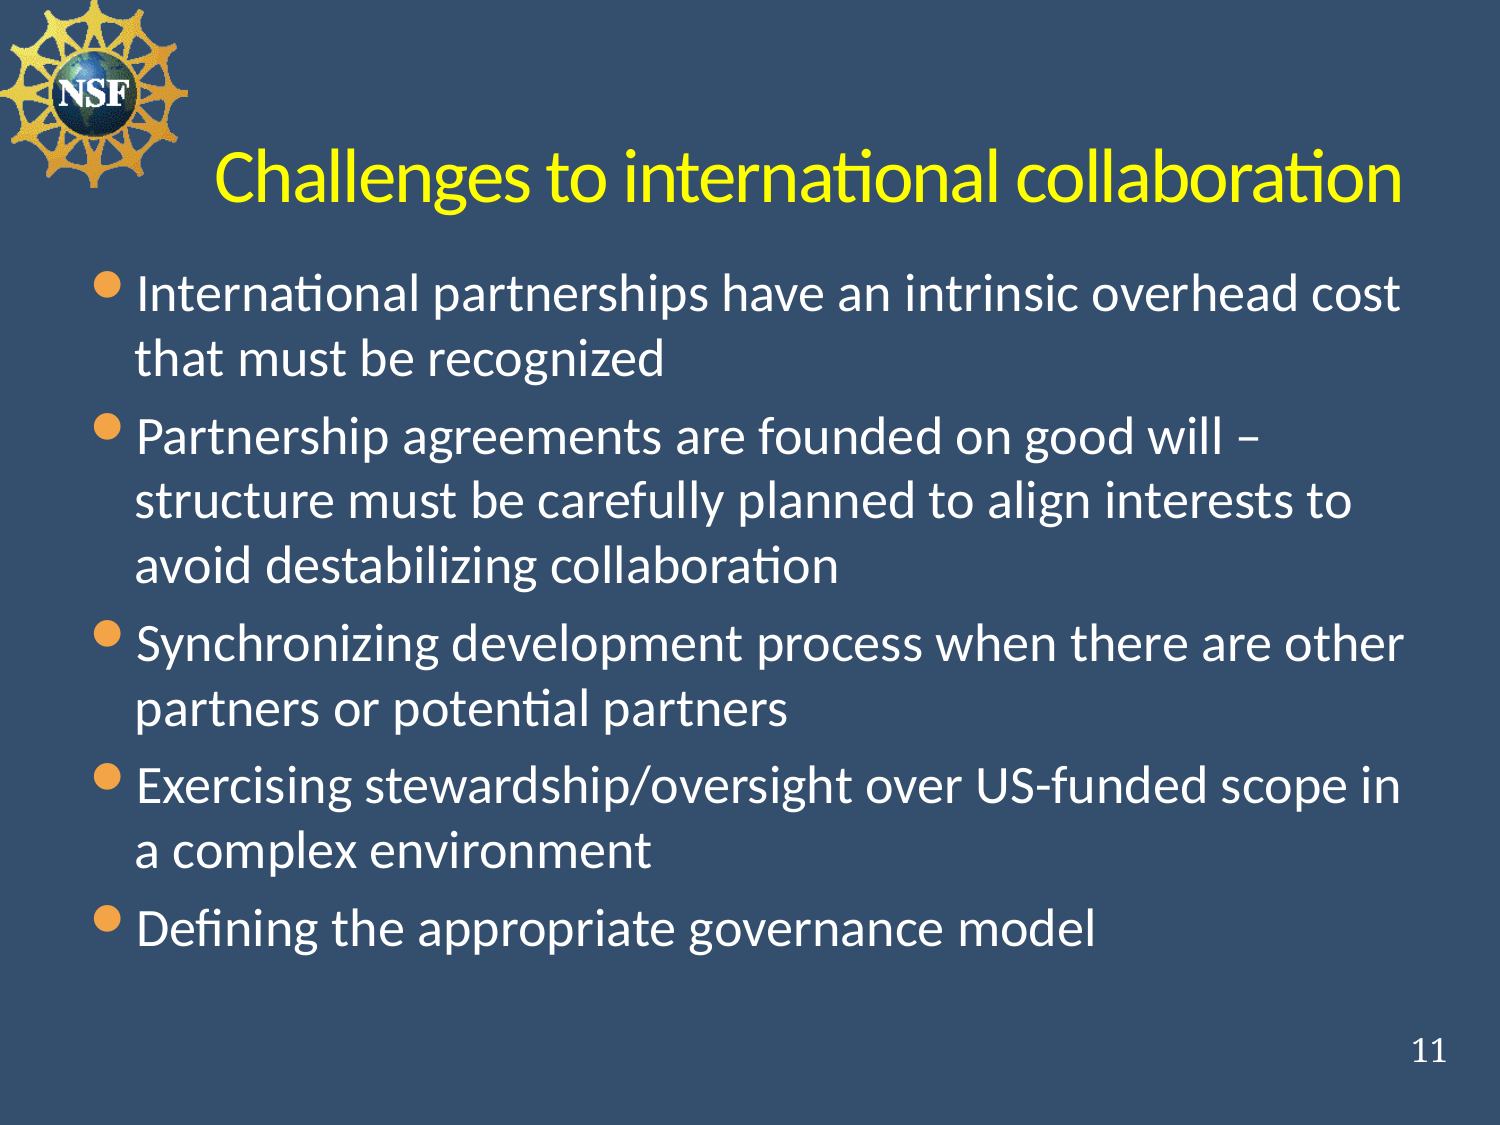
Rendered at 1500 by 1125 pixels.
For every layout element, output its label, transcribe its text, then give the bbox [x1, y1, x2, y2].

title Challenges to international collaboration [199, 24, 1425, 225]
picture [0, 0, 188, 188]
list International partnerships have an intrinsic overhead cost that must be recognized Partnership agreements are founded on good will – structure must be carefully planned to align interests to avoid destabilizing collaboration Synchronizing development process when there are other partners or potential partners Exercising stewardship/oversight over US-funded scope in a complex environment Defining the appropriate governance model [74, 249, 1426, 1001]
slide_number 11 [1379, 1014, 1480, 1089]
